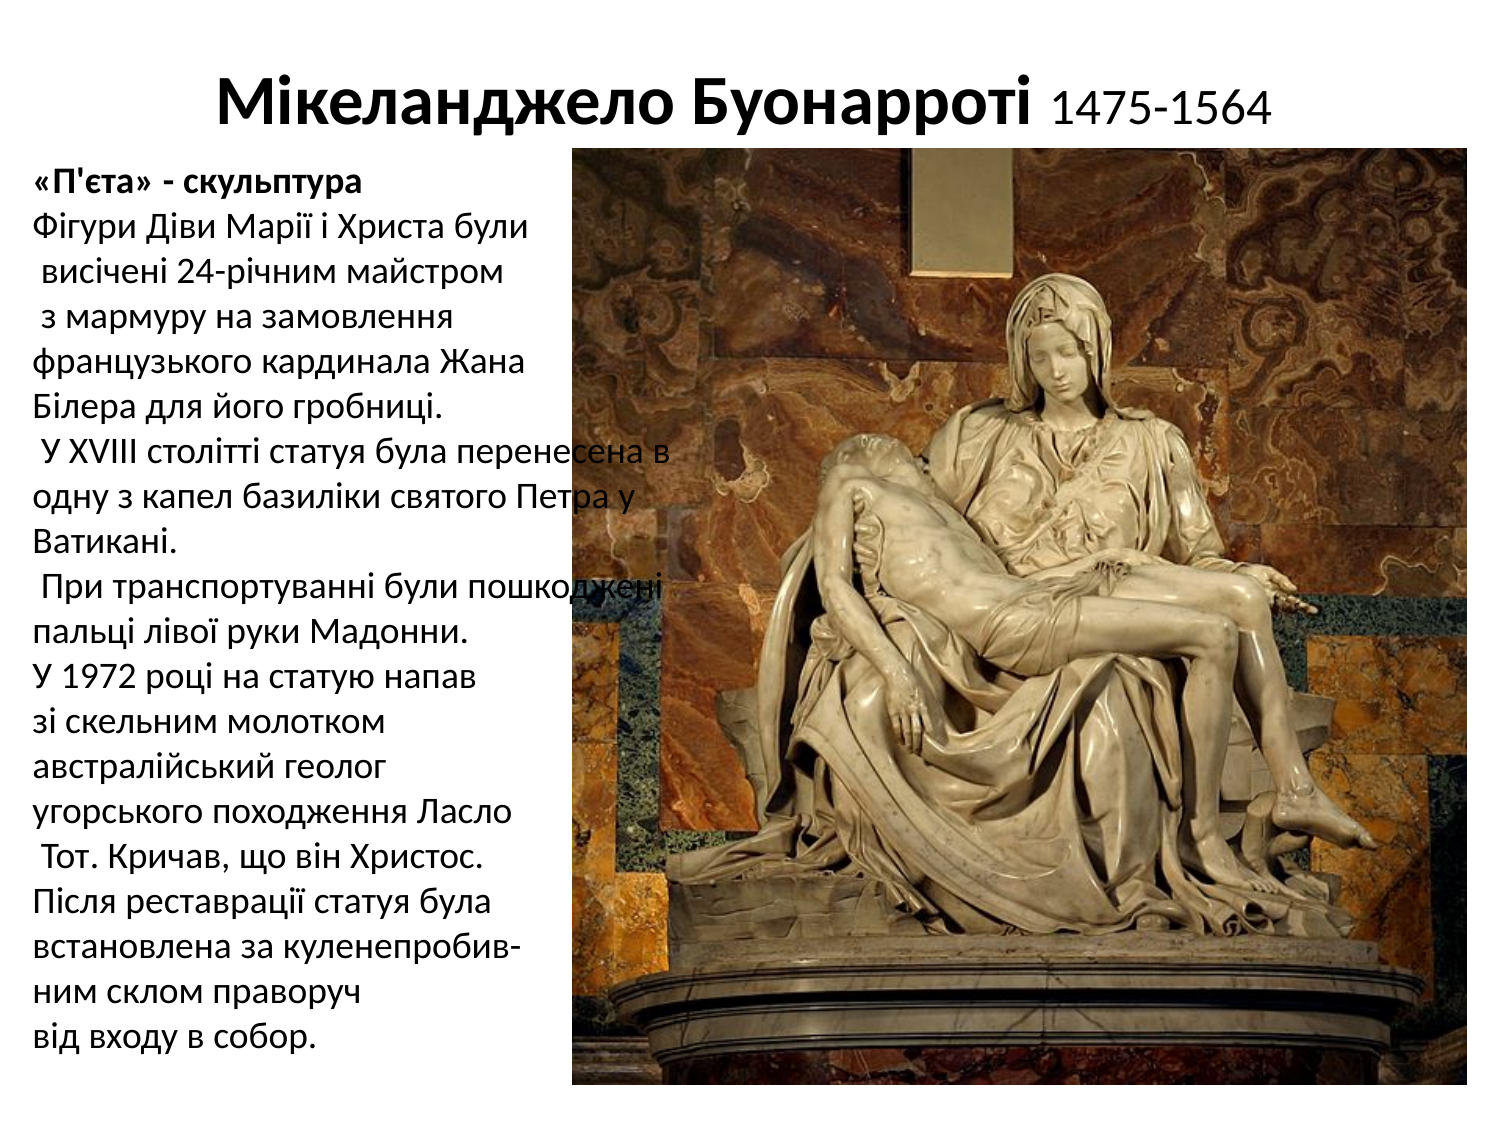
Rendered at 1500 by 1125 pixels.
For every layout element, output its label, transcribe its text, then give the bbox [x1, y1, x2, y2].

text_box «П'єта» - скульптура Фігури Діви Марії і Христа були висічені 24-річним майстром з мармуру на замовлення французького кардинала Жана Білера для його гробниці. У XVIII столітті статуя була перенесена в одну з капел базиліки святого Петра у Ватикані. При транспортуванні були пошкоджені пальці лівої руки Мадонни. У 1972 році на статую напав зі скельним молотком австралійський геолог угорського походження Ласло Тот. Кричав, що він Христос. Після реставрації статуя була встановлена ​​за куленепробив- ним склом праворуч від входу в собор. [17, 148, 571, 1064]
picture [572, 148, 1467, 1086]
title Мікеланджело Буонарроті 1475-1564 [74, 44, 1426, 148]
